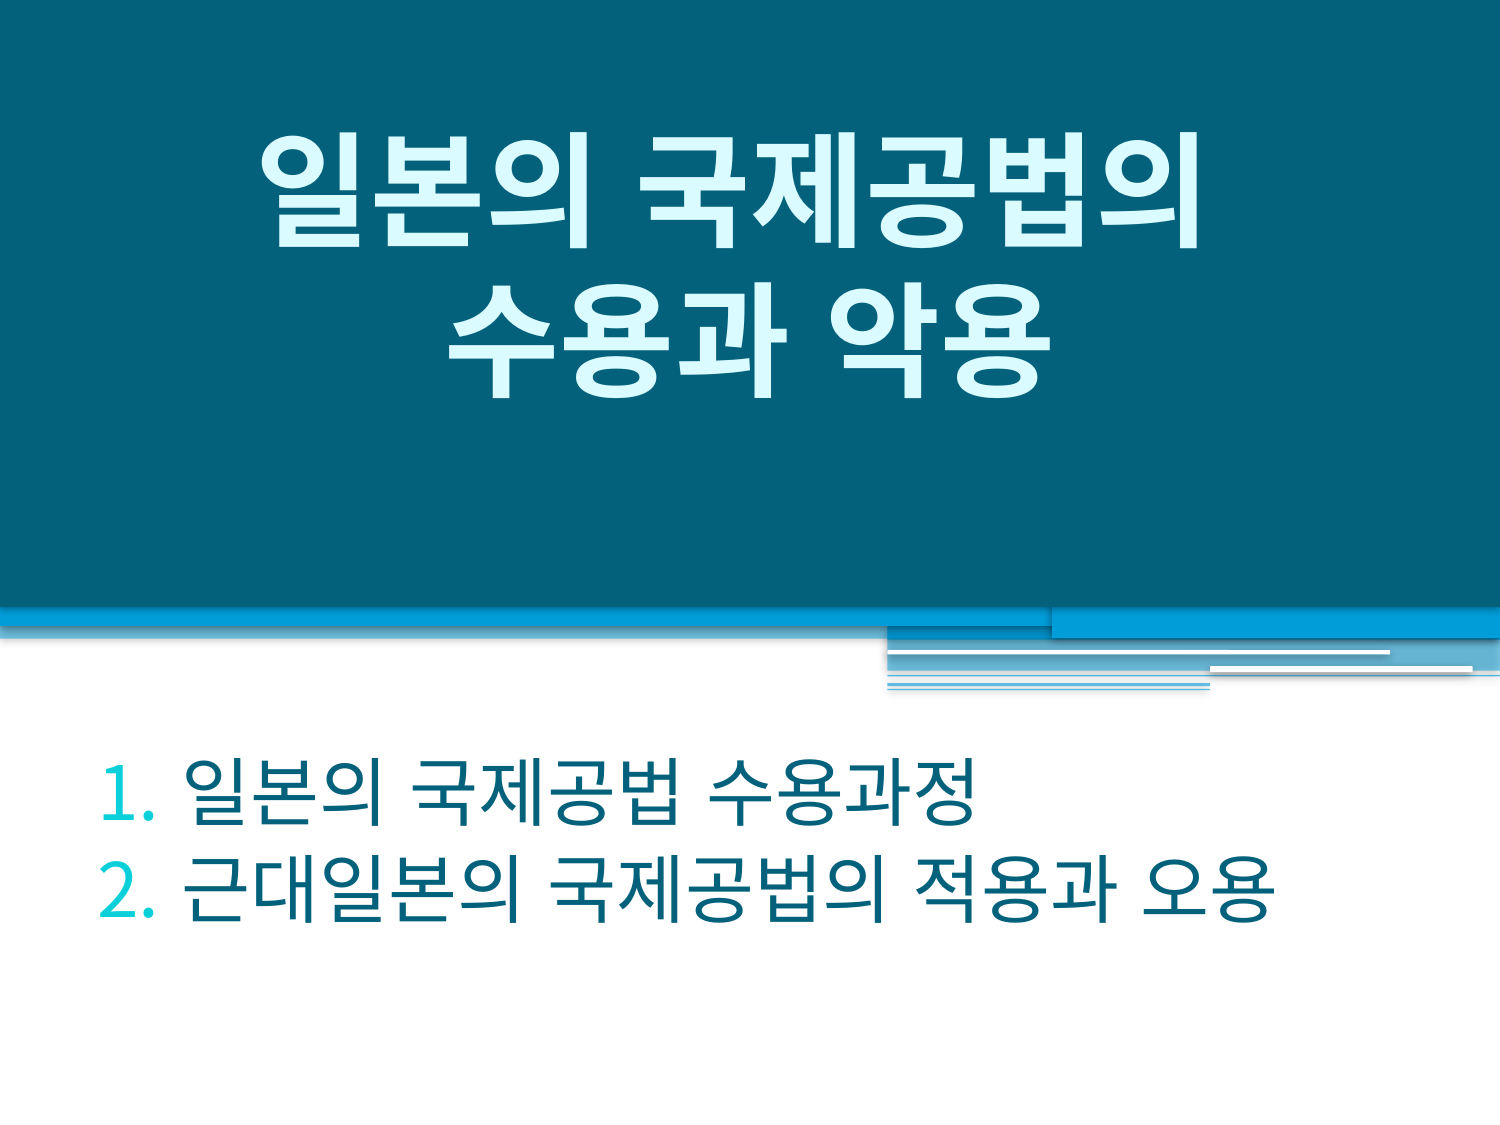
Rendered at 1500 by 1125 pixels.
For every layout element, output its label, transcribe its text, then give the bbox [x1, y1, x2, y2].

text_box 일본의 국제공법의 수용과 악용 [0, 105, 1500, 421]
subtitle 일본의 국제공법 수용과정 근대일본의 국제공법의 적용과 오용 [81, 738, 1407, 938]
